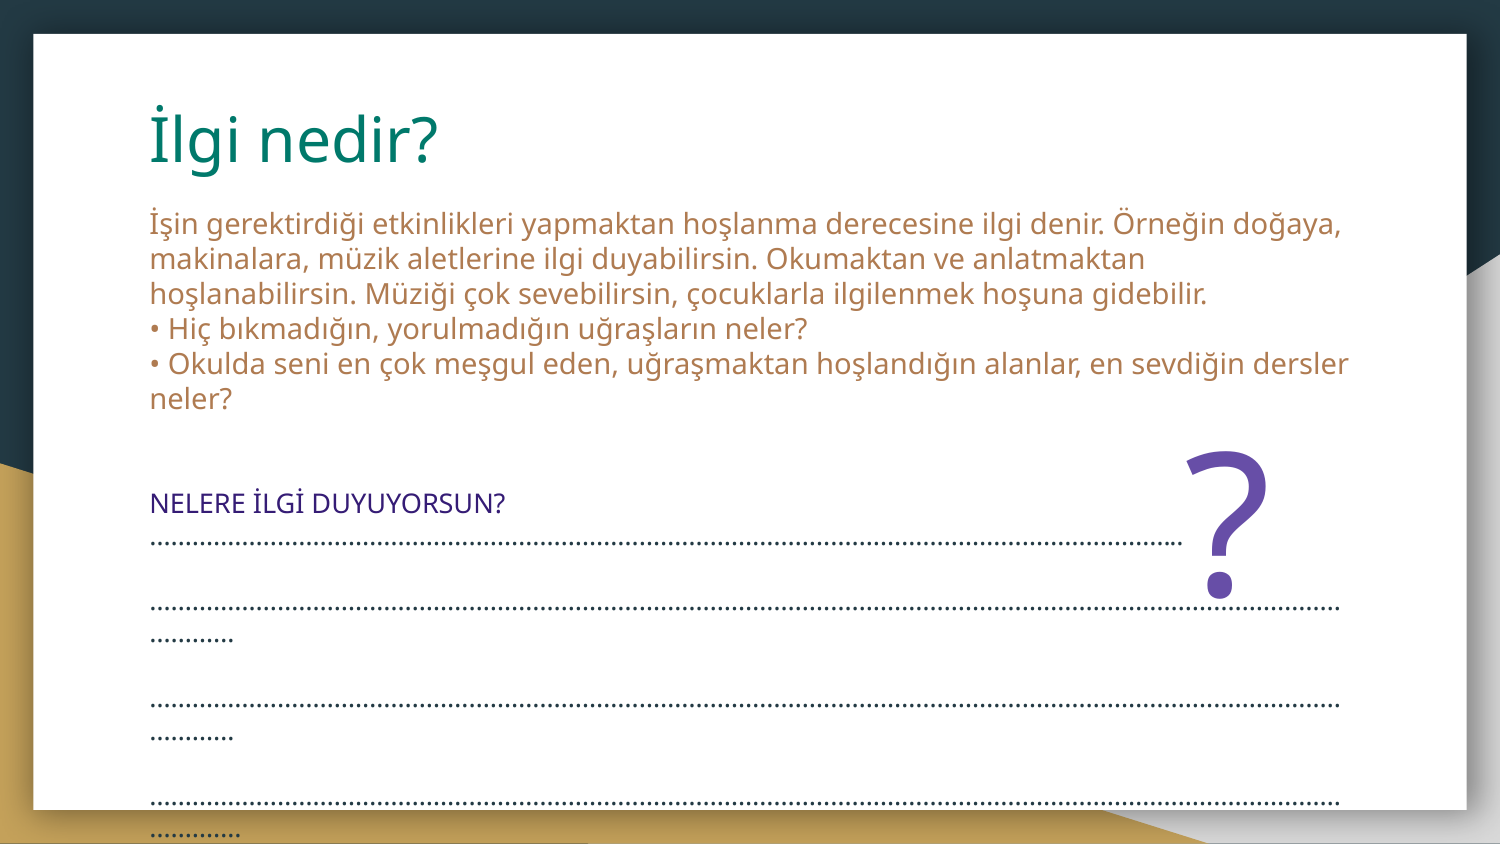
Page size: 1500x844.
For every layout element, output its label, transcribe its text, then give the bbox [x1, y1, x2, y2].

list İşin gerektirdiği etkinlikleri yapmaktan hoşlanma derecesine ilgi denir. Örneğin doğaya, makinalara, müzik aletlerine ilgi duyabilirsin. Okumaktan ve anlatmaktan hoşlanabilirsin. Müziği çok sevebilirsin, çocuklarla ilgilenmek hoşuna gidebilir. • Hiç bıkmadığın, yorulmadığın uğraşların neler? • Okulda seni en çok meşgul eden, uğraşmaktan hoşlandığın alanlar, en sevdiğin dersler neler? NELERE İLGİ DUYUYORSUN? ……………………………………………………………………………………………………………………………….. ……………………………………………………………………………………………………………………………………………………………… ……………………………………………………………………………………………………………………………………………………………… ………………………………………………………………………………………………………………………………………………………………. [134, 190, 1366, 729]
text_box ? [1169, 381, 1355, 538]
title İlgi nedir? [134, 84, 1366, 170]
